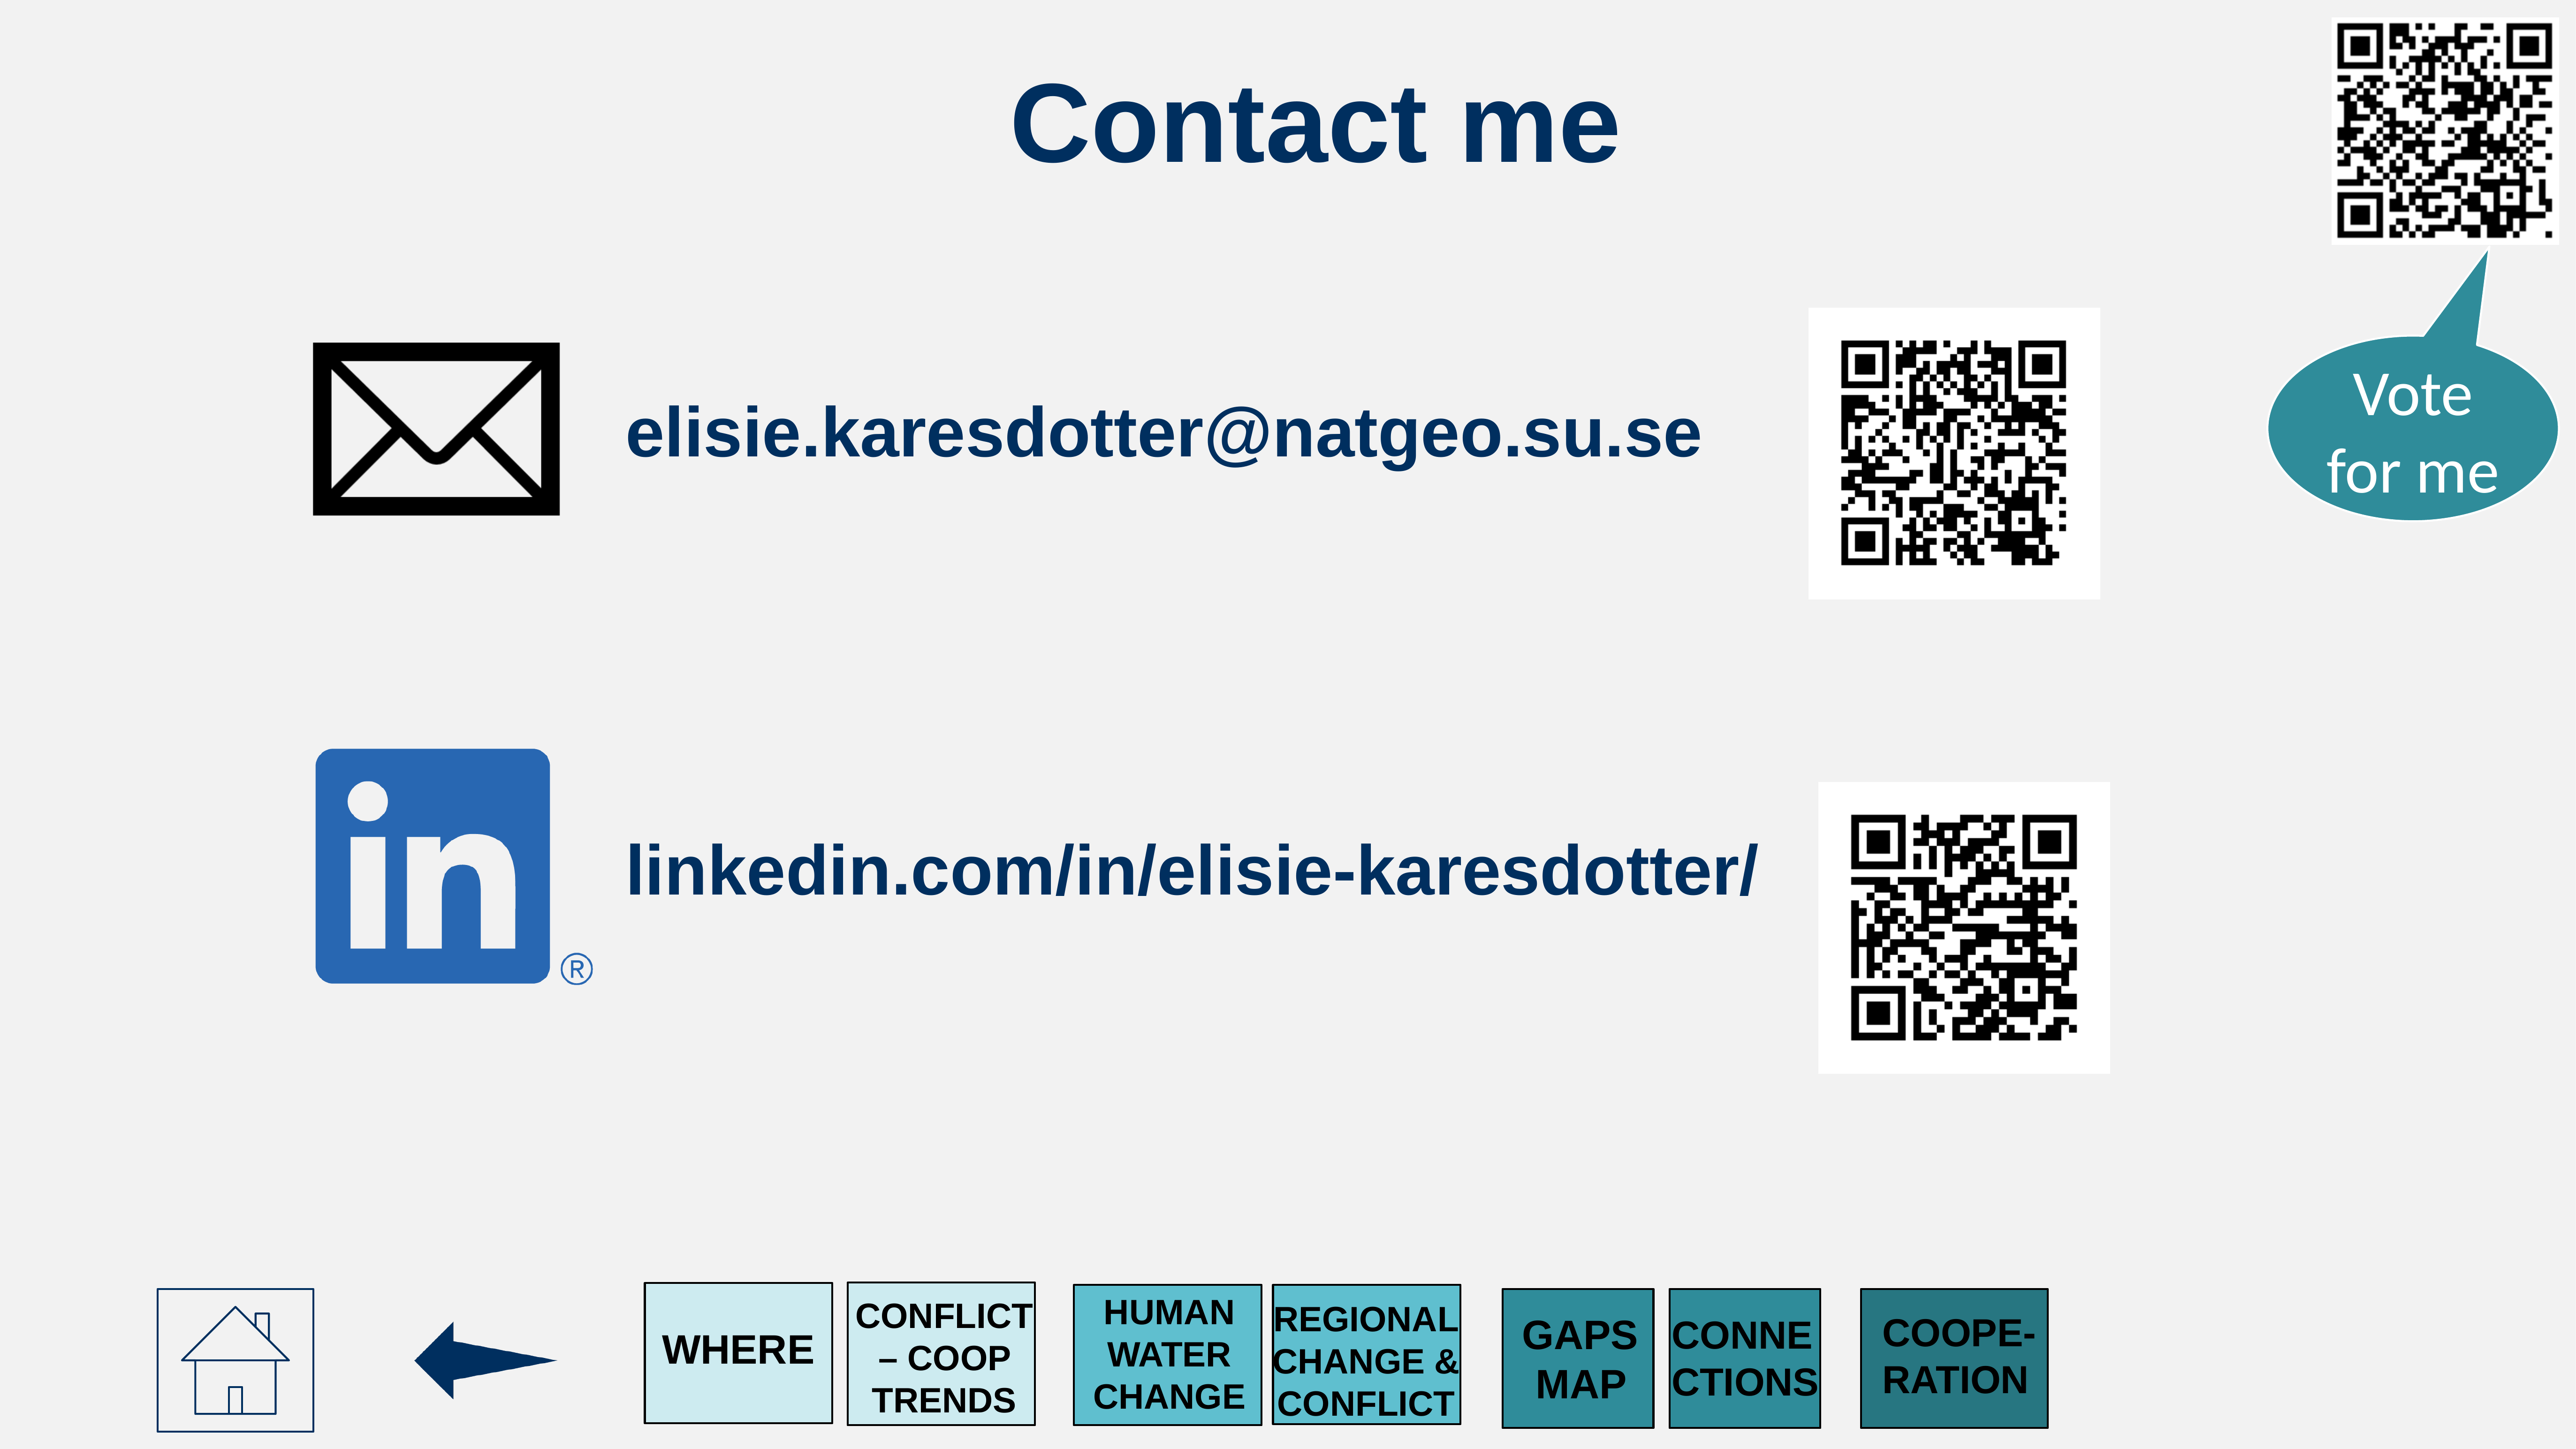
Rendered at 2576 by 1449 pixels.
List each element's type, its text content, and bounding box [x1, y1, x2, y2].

text_box Vote for me [2266, 249, 2560, 523]
text_box linkedin.com/in/elisie-karesdotter/ [618, 820, 1816, 912]
picture [1808, 307, 2100, 599]
picture [2331, 17, 2559, 245]
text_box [157, 1282, 2053, 1439]
picture [315, 749, 593, 985]
picture [289, 281, 585, 577]
picture [1818, 781, 2111, 1074]
text_box elisie.karesdotter@natgeo.su.se [618, 383, 1765, 475]
text_box Contact me [213, 45, 2329, 189]
